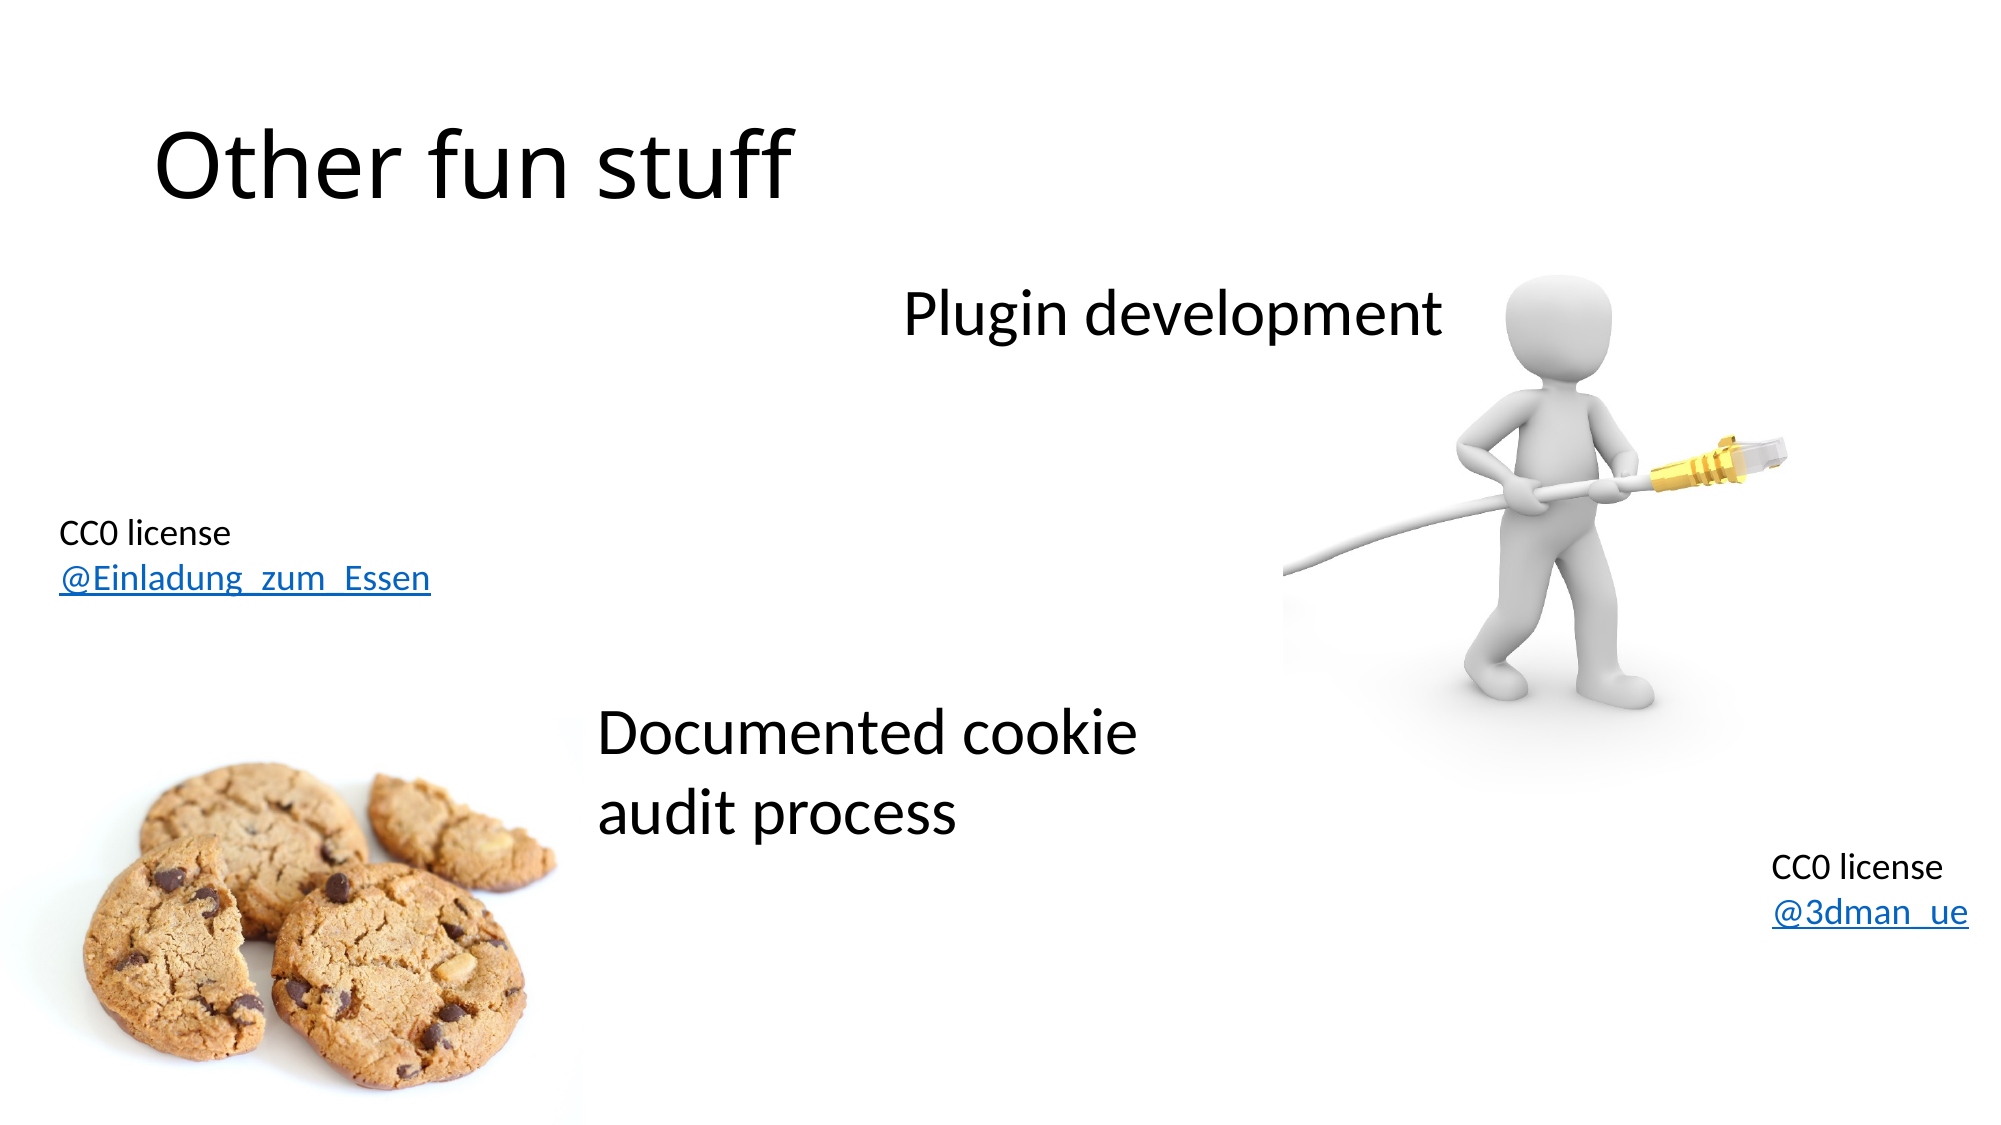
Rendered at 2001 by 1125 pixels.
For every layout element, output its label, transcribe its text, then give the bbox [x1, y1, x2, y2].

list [0, 718, 583, 1125]
text_box CC0 license @Einladung_zum_Essen [44, 500, 659, 606]
title Other fun stuff [137, 59, 1863, 278]
text_box Plugin development [888, 261, 1283, 357]
picture [1283, 190, 1886, 793]
text_box Documented cookie audit process [582, 680, 1303, 856]
text_box CC0 license @3dman_ue [1756, 834, 2000, 940]
